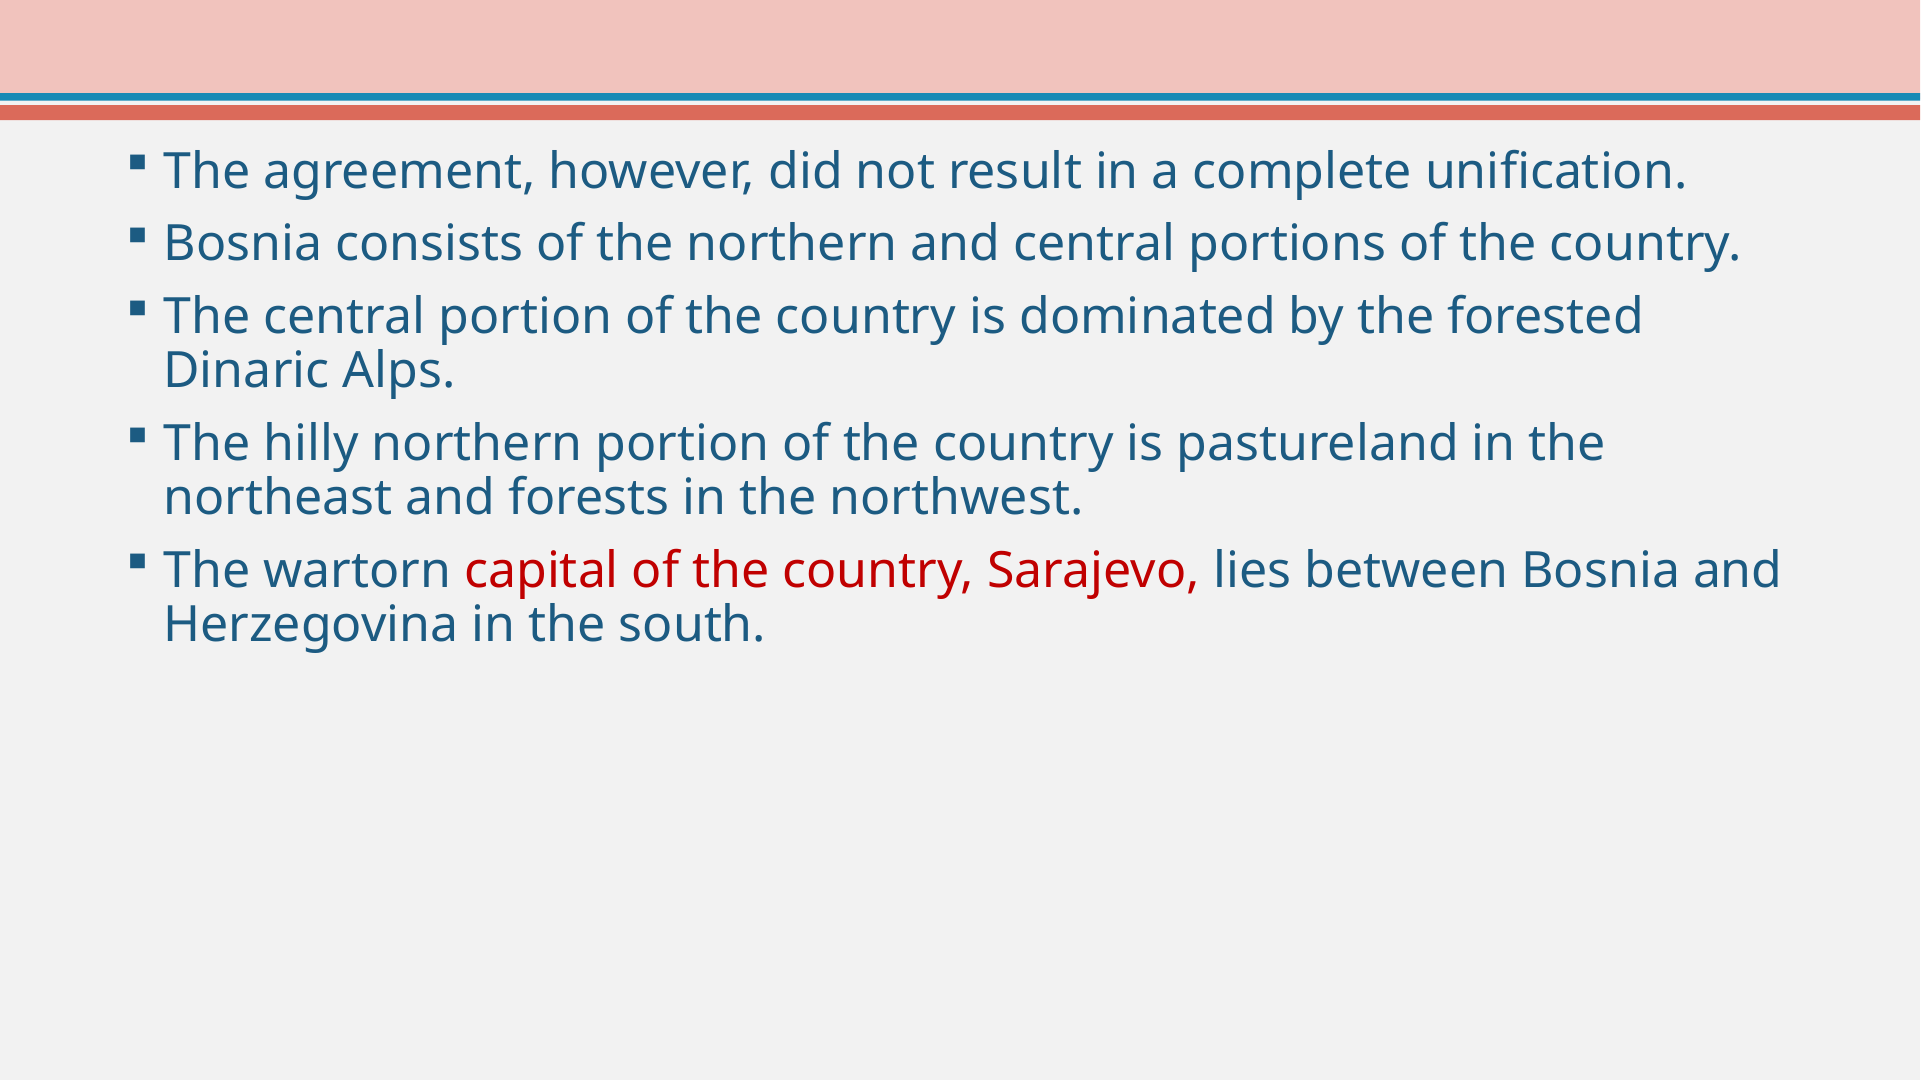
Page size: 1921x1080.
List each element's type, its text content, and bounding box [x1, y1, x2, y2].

list The agreement, however, did not result in a complete unification. Bosnia consists of the northern and central portions of the country. The central portion of the country is dominated by the forested Dinaric Alps. The hilly northern portion of the country is pastureland in the northeast and forests in the northwest. The wartorn capital of the country, Sarajevo, lies between Bosnia and Herzegovina in the south. [110, 137, 1825, 1039]
